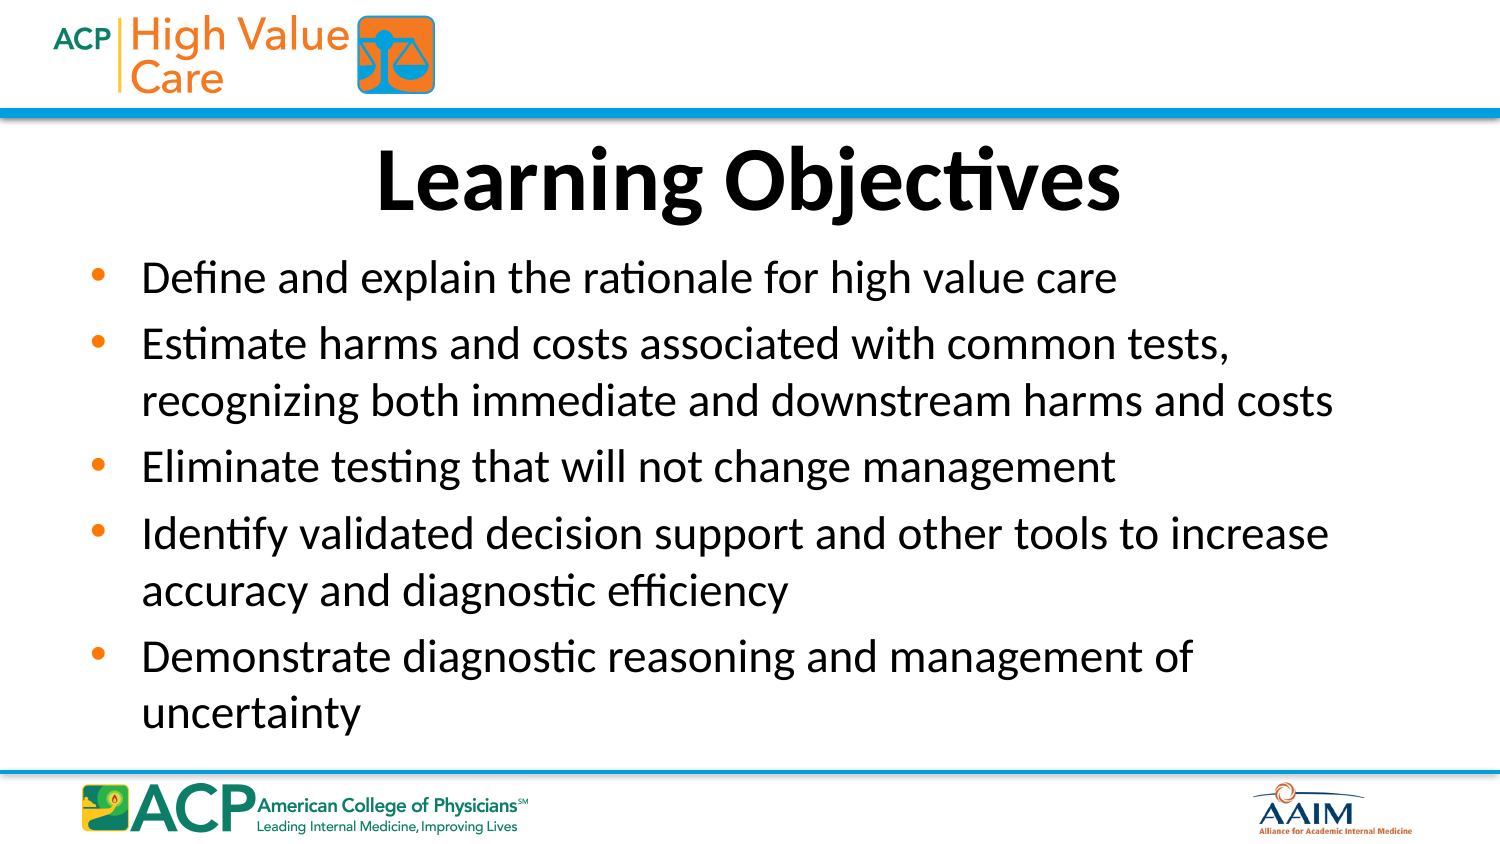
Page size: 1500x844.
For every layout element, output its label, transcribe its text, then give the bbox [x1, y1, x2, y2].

picture [82, 783, 528, 835]
picture [1253, 782, 1412, 834]
picture [53, 15, 435, 94]
title Learning Objectives [75, 103, 1425, 238]
list Define and explain the rationale for high value care Estimate harms and costs associated with common tests, recognizing both immediate and downstream harms and costs Eliminate testing that will not change management Identify validated decision support and other tools to increase accuracy and diagnostic efficiency Demonstrate diagnostic reasoning and management of uncertainty [75, 238, 1425, 757]
